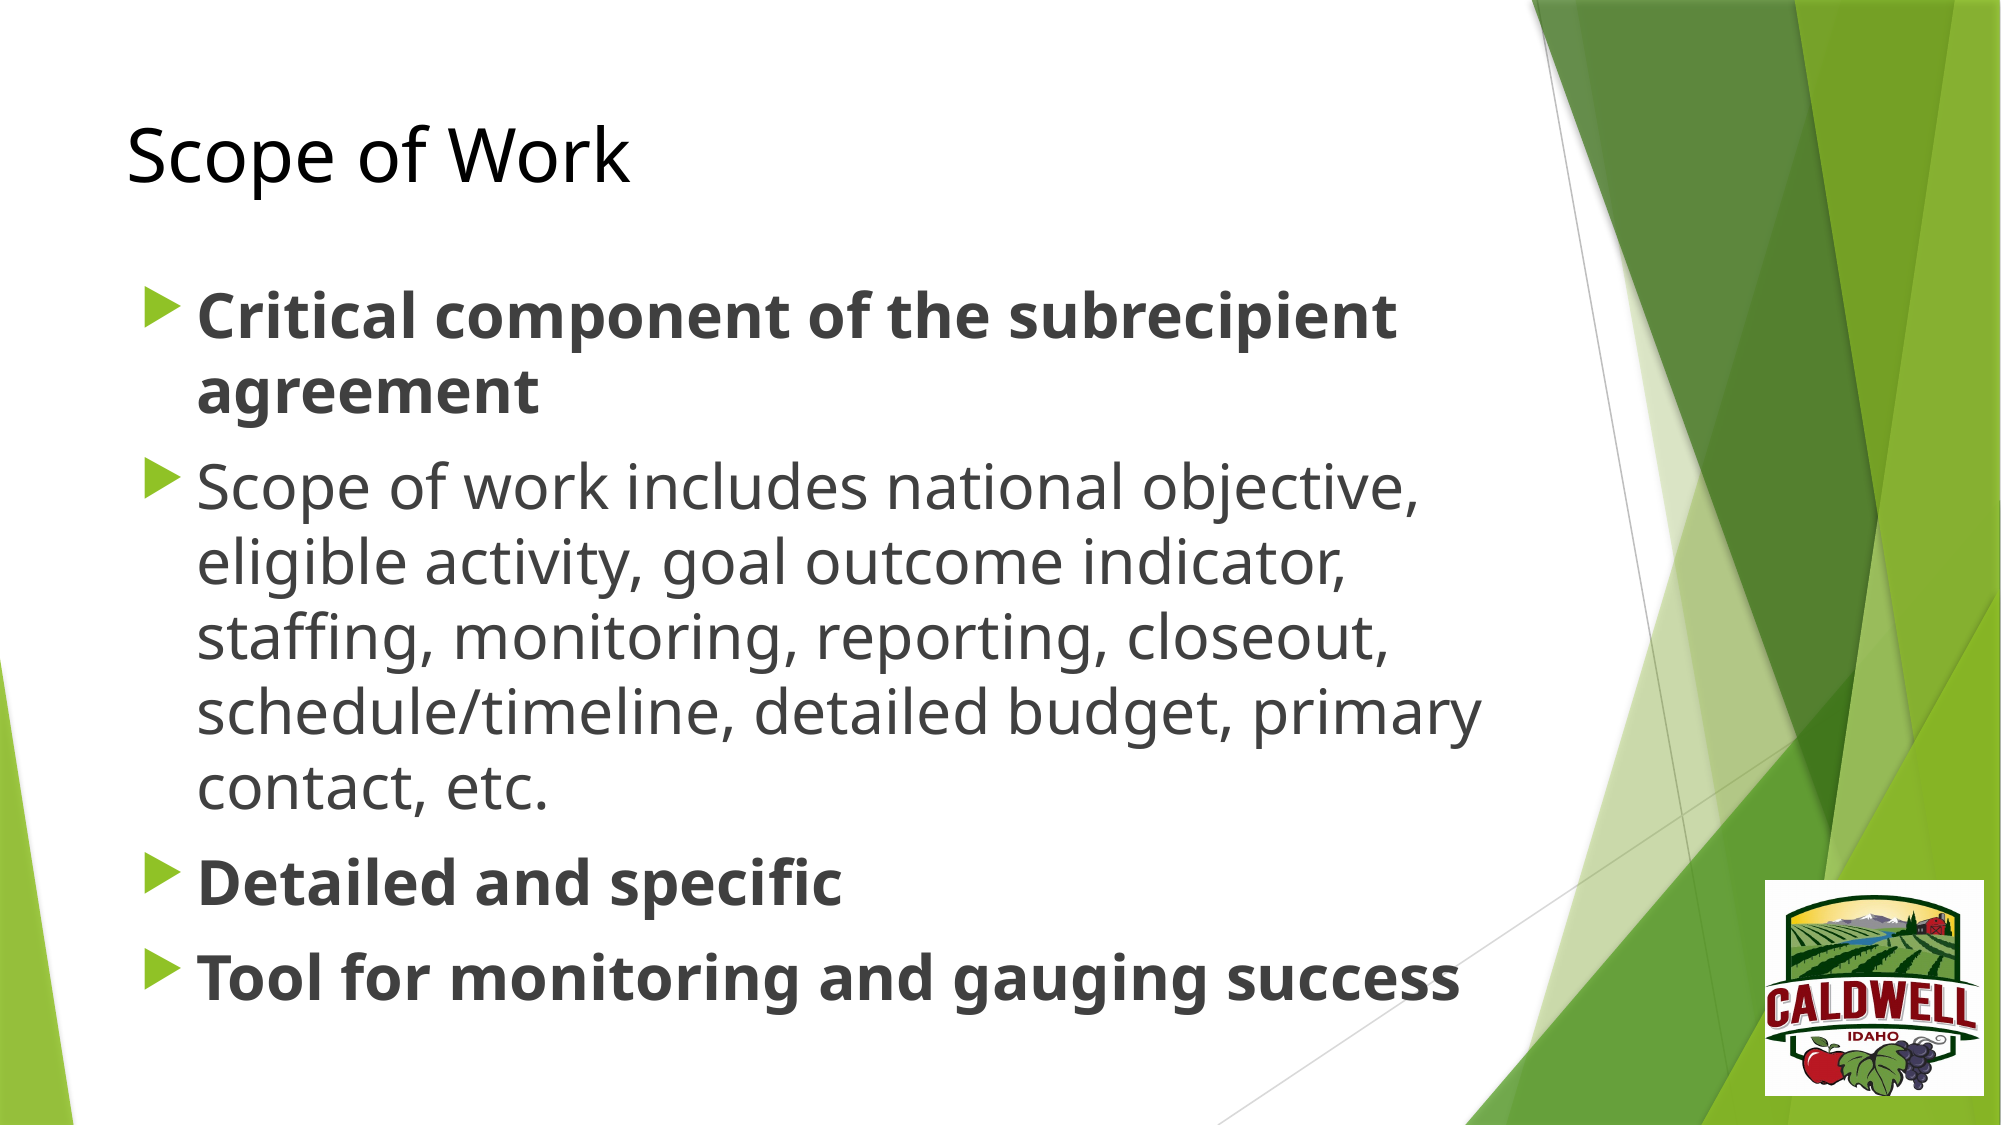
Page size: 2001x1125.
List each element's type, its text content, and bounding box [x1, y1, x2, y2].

list Critical component of the subrecipient agreement Scope of work includes national objective, eligible activity, goal outcome indicator, staffing, monitoring, reporting, closeout, schedule/timeline, detailed budget, primary contact, etc. Detailed and specific Tool for monitoring and gauging success [125, 268, 1610, 1052]
title Scope of Work [111, 99, 1522, 317]
picture [1765, 880, 1984, 1096]
